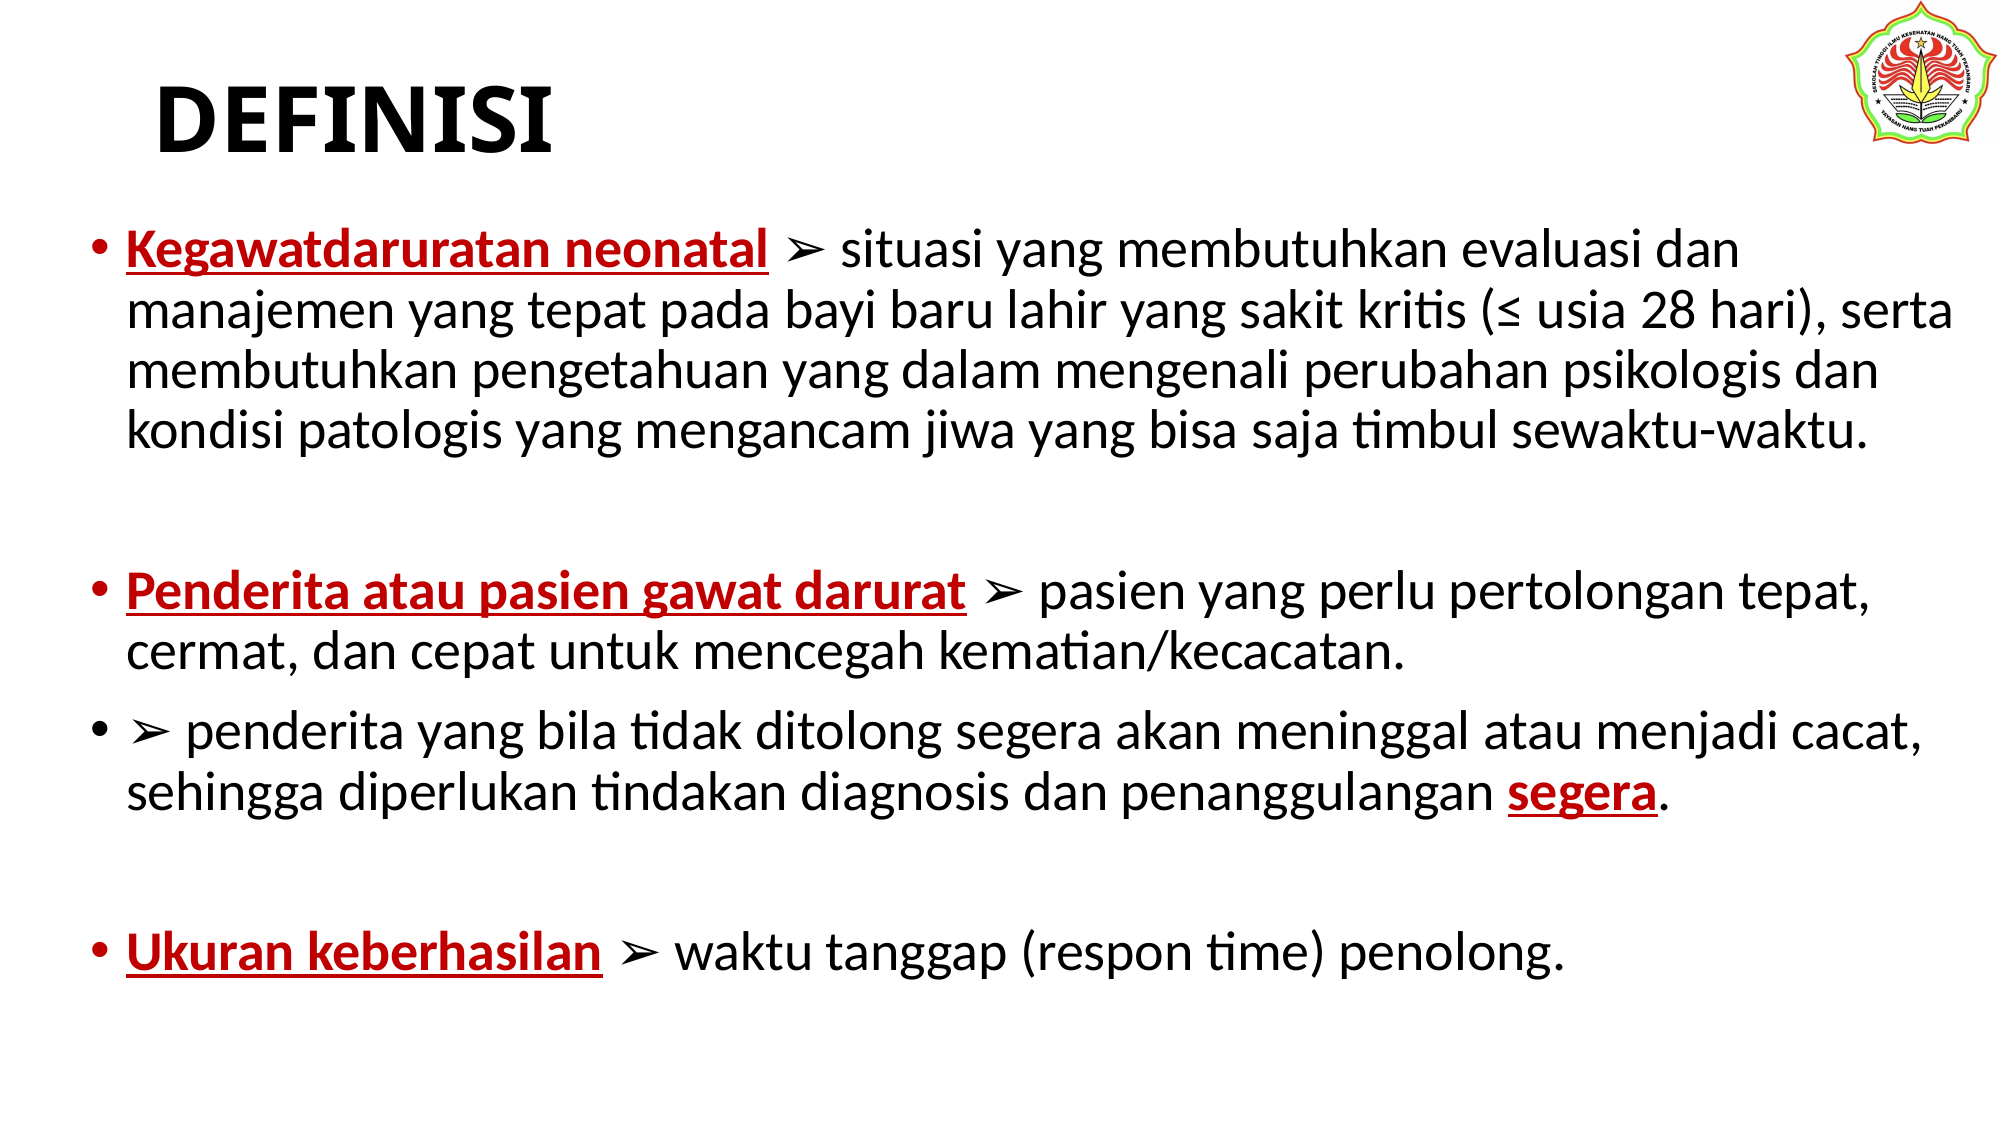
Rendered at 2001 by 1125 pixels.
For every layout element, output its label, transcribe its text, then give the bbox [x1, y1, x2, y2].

list Kegawatdaruratan neonatal ➢ situasi yang membutuhkan evaluasi dan manajemen yang tepat pada bayi baru lahir yang sakit kritis (≤ usia 28 hari), serta membutuhkan pengetahuan yang dalam mengenali perubahan psikologis dan kondisi patologis yang mengancam jiwa yang bisa saja timbul sewaktu-waktu. Penderita atau pasien gawat darurat ➢ pasien yang perlu pertolongan tepat, cermat, dan cepat untuk mencegah kematian/kecacatan. ➢ penderita yang bila tidak ditolong segera akan meninggal atau menjadi cacat, sehingga diperlukan tindakan diagnosis dan penanggulangan segera. Ukuran keberhasilan ➢ waktu tanggap (respon time) penolong. [75, 212, 1972, 1014]
text_box DEFINISI [137, 59, 1863, 187]
picture [1841, 0, 2000, 144]
